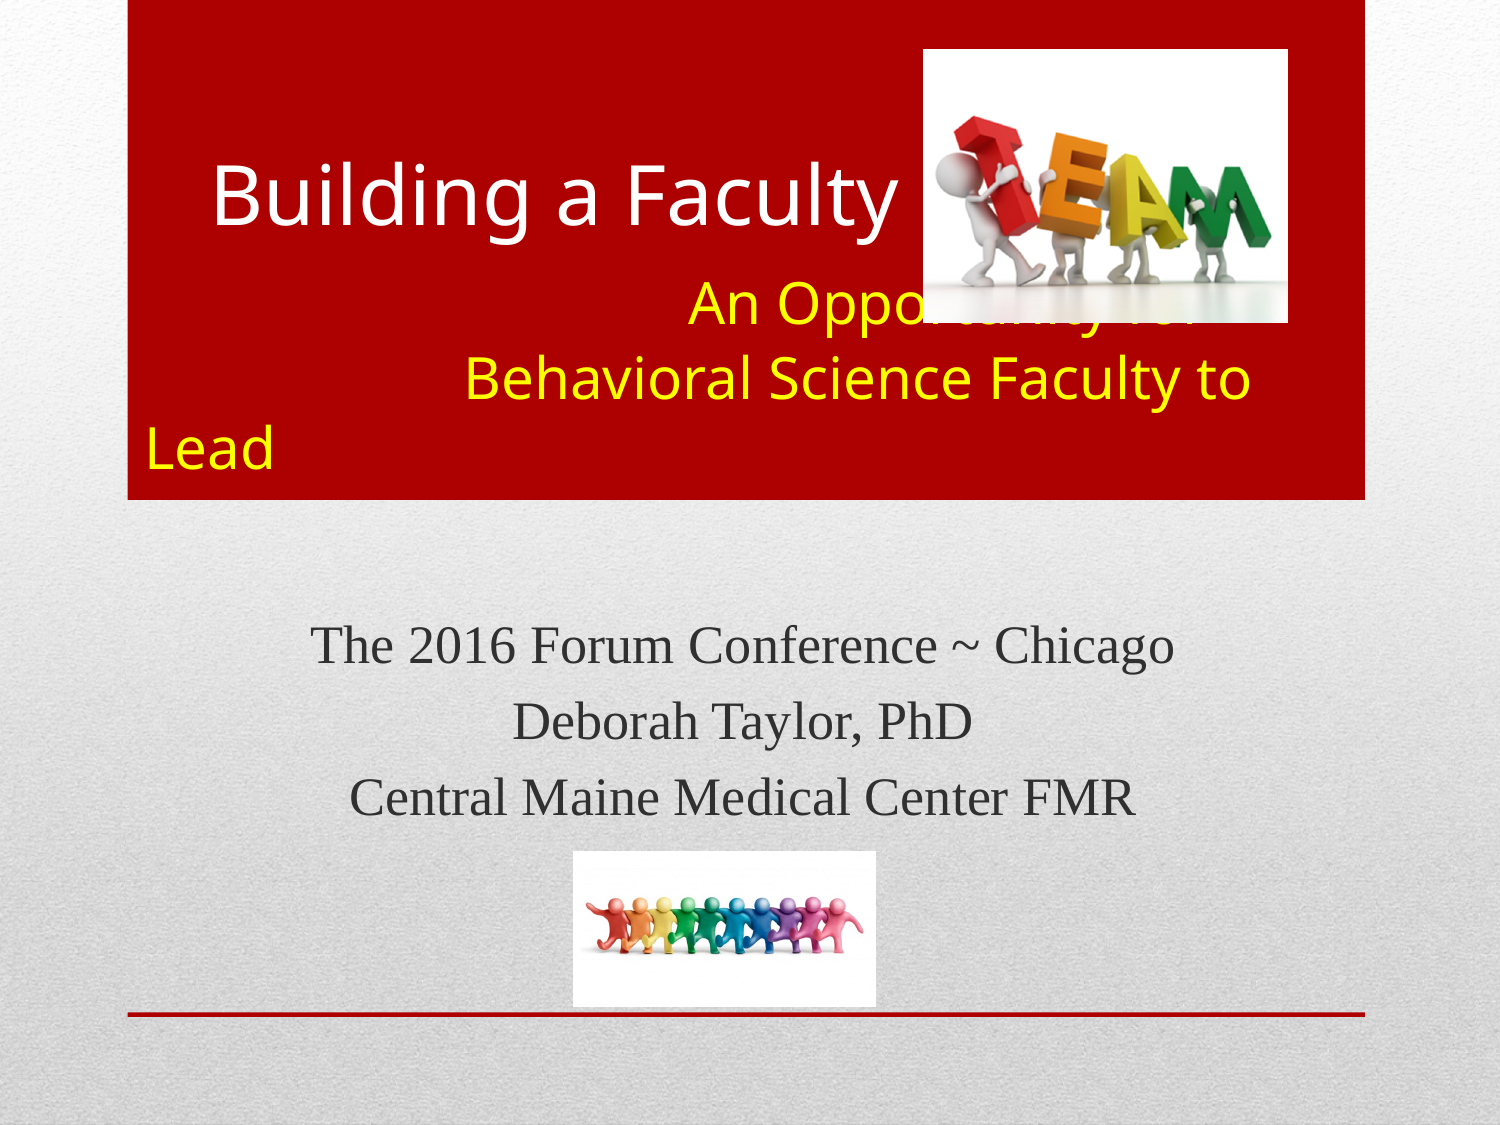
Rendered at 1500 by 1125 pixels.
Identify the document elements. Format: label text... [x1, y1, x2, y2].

picture [922, 48, 1289, 324]
title Building a Faculty 'A' An Opportunity for Behavioral Science Faculty to Lead [129, 16, 1365, 489]
picture [572, 850, 877, 1008]
subtitle The 2016 Forum Conference ~ Chicago Deborah Taylor, PhD Central Maine Medical Center FMR [244, 602, 1243, 955]
